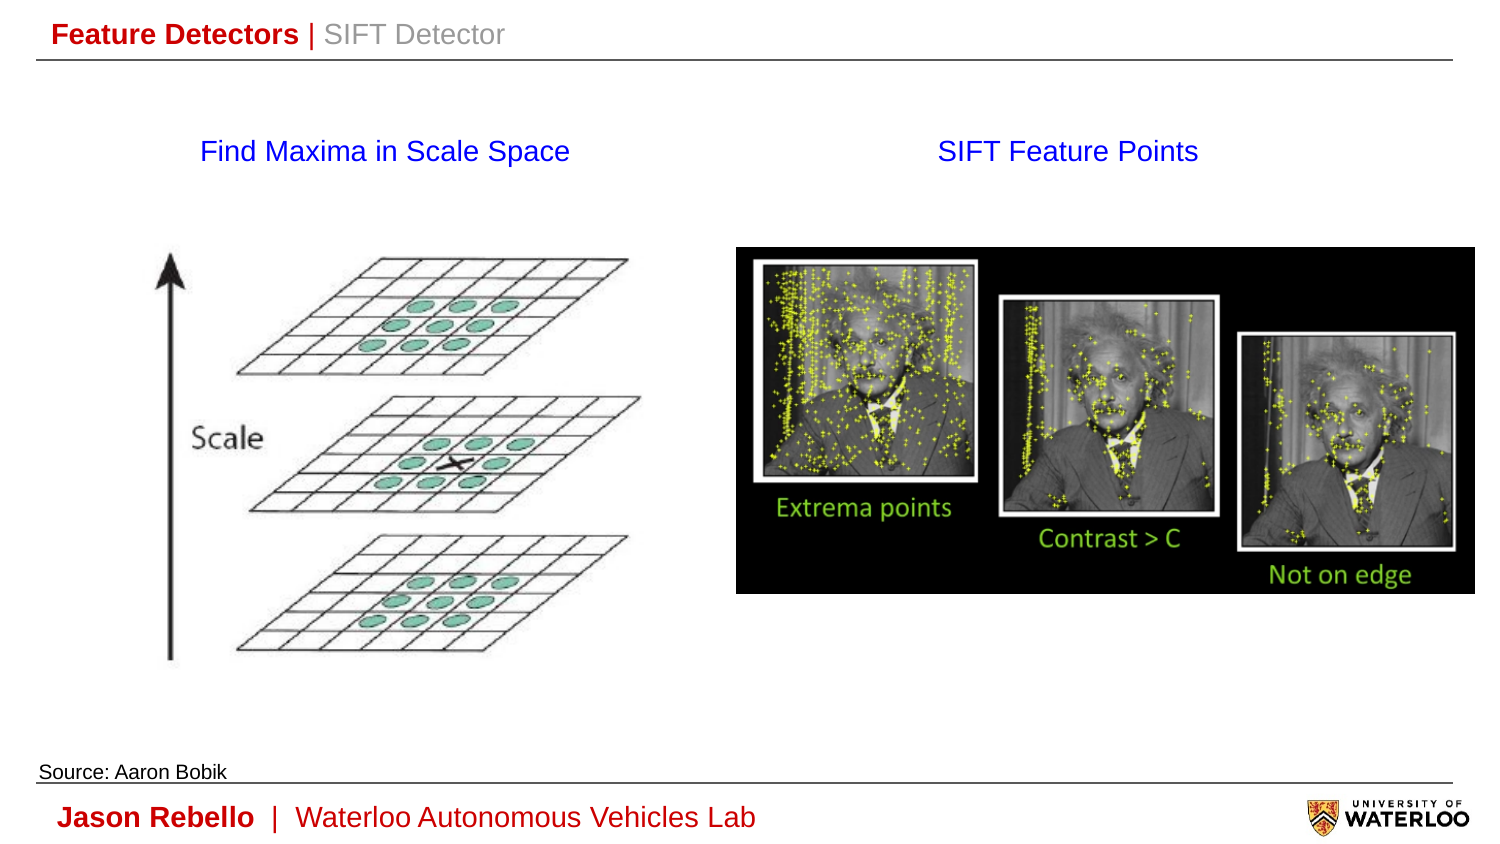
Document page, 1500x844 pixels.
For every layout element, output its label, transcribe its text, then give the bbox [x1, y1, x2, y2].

text_box SIFT Feature Points [922, 117, 1369, 173]
picture [1276, 788, 1500, 844]
text_box Source: Aaron Bobik [23, 743, 347, 796]
text_box Feature Detectors | SIFT Detector [36, 0, 1240, 52]
text_box Find Maxima in Scale Space [185, 117, 631, 173]
text_box Jason Rebello | Waterloo Autonomous Vehicles Lab [41, 792, 851, 835]
picture [55, 182, 712, 710]
picture [736, 247, 1476, 594]
